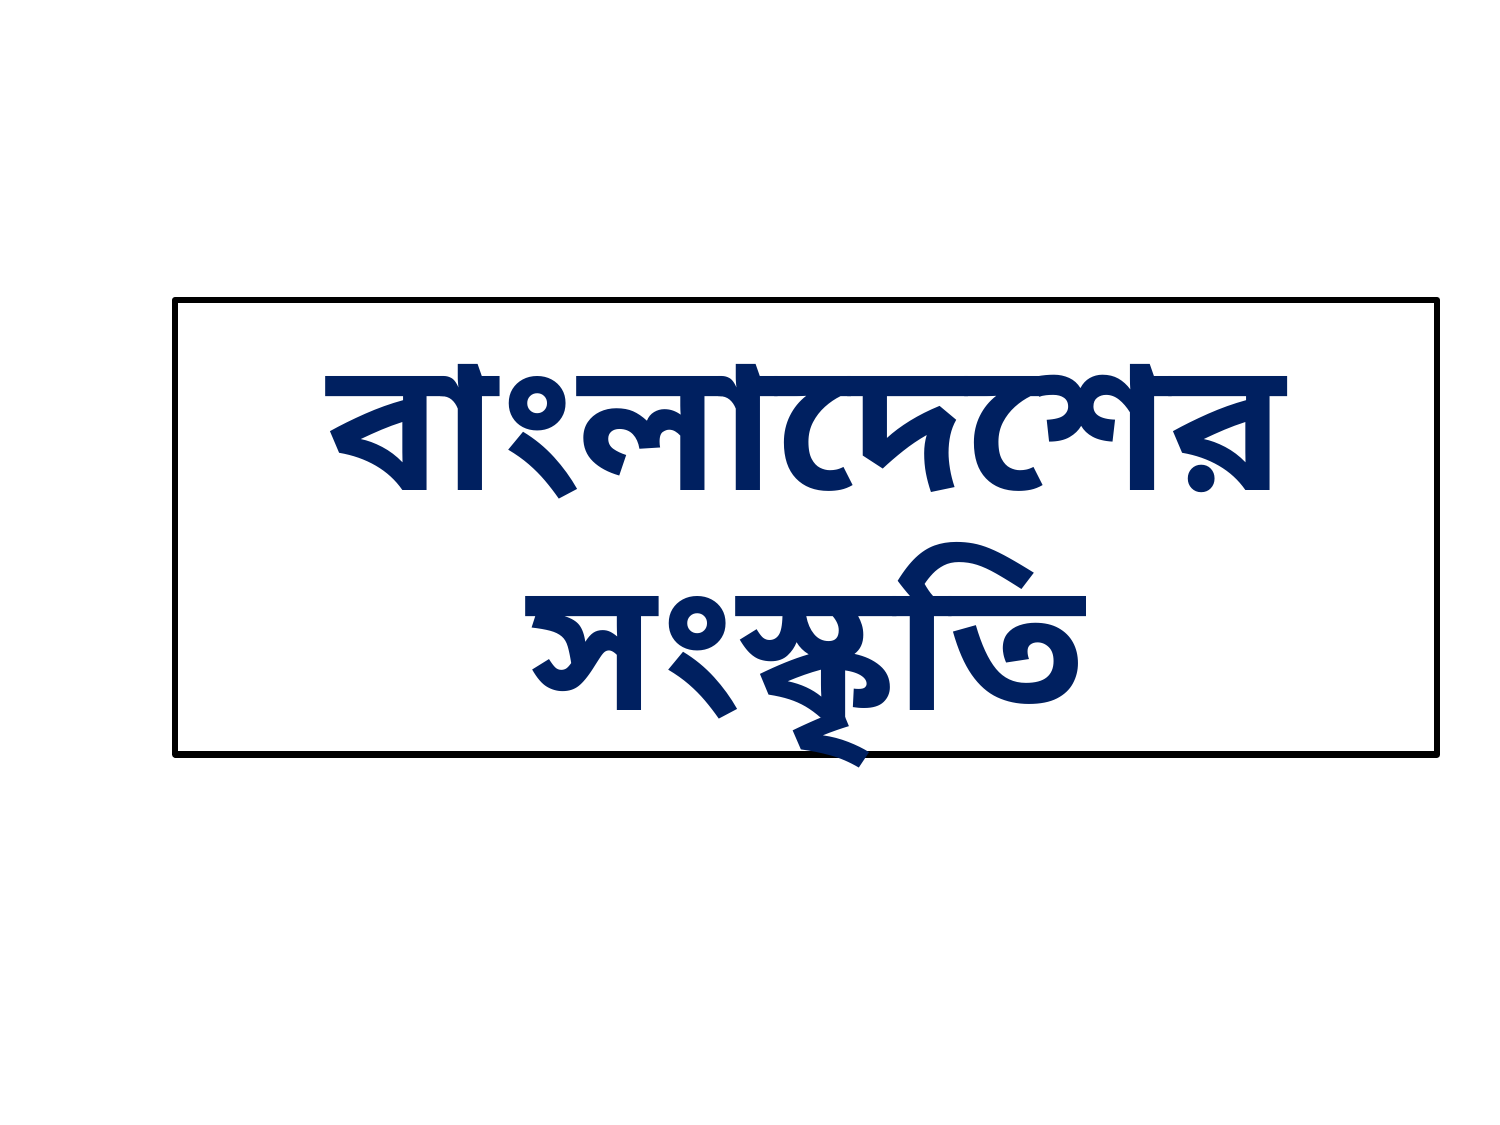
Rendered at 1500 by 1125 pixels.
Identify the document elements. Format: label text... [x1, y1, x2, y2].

text_box বাংলাদেশের সংস্কৃতি [174, 299, 1438, 755]
